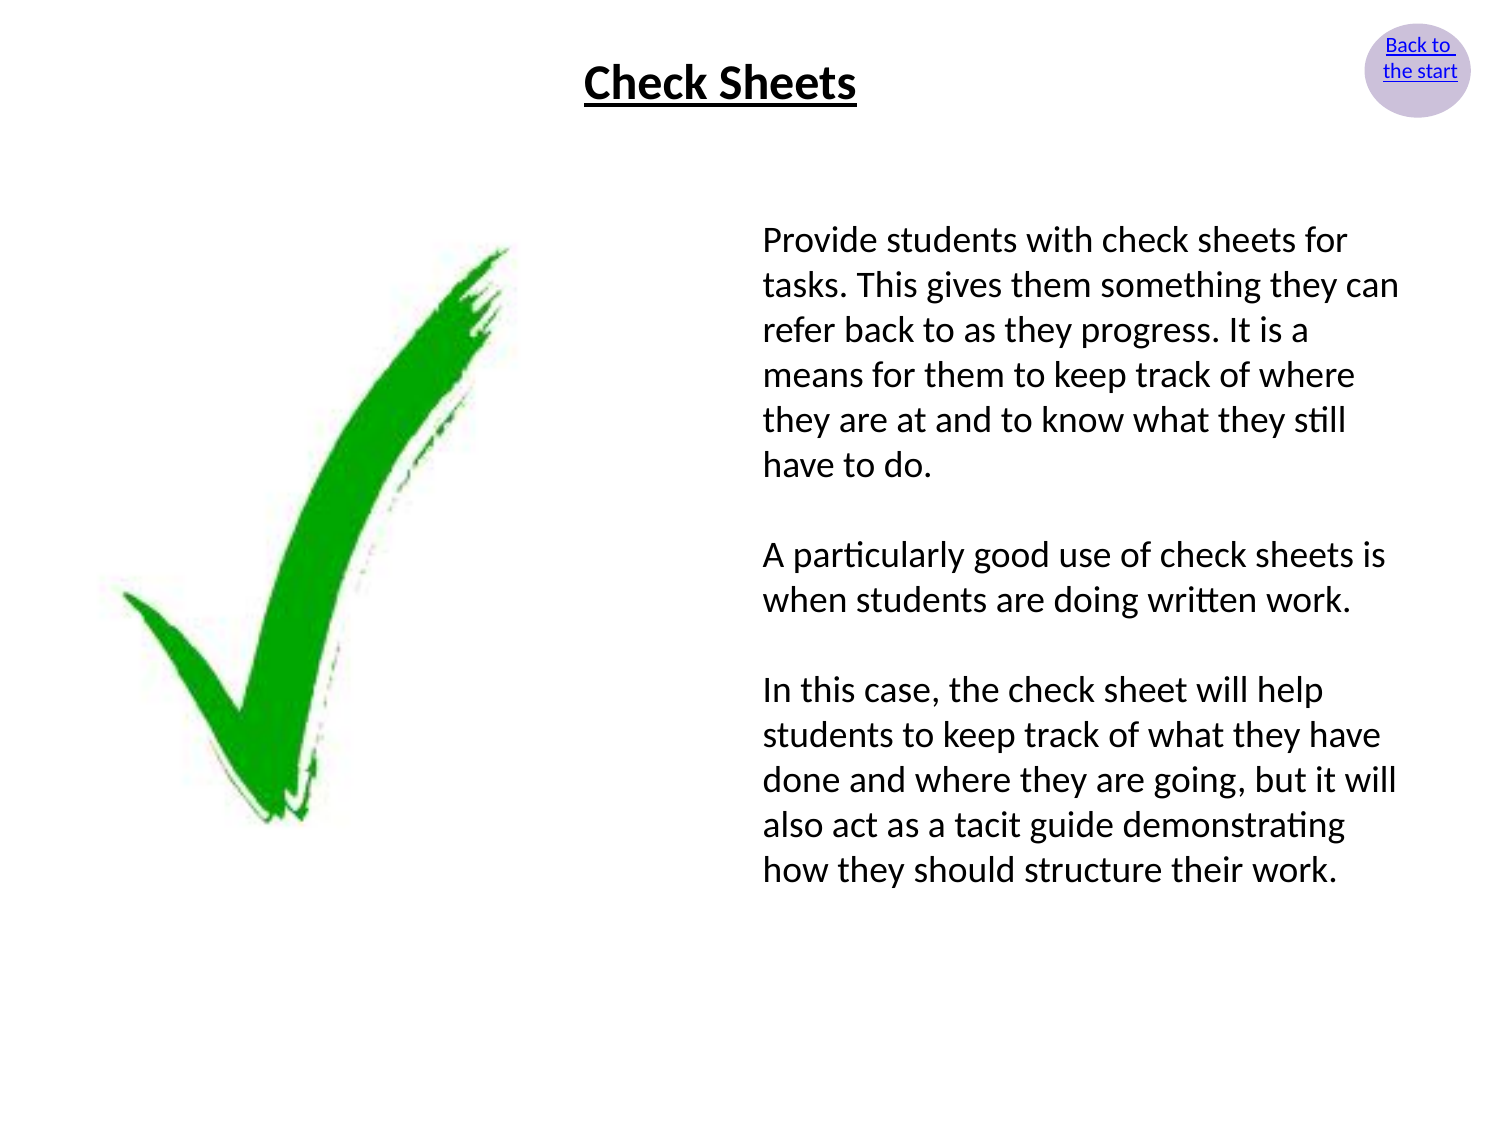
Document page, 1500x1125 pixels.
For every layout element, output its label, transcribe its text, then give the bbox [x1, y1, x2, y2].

text_box Back to the start [1359, 23, 1483, 91]
picture [58, 202, 562, 882]
text_box Provide students with check sheets for tasks. This gives them something they can refer back to as they progress. It is a means for them to keep track of where they are at and to know what they still have to do. A particularly good use of check sheets is when students are doing written work. In this case, the check sheet will help students to keep track of what they have done and where they are going, but it will also act as a tacit guide demonstrating how they should structure their work. [747, 208, 1433, 898]
text_box [1367, 91, 1468, 120]
text_box Check Sheets [218, 42, 1223, 118]
